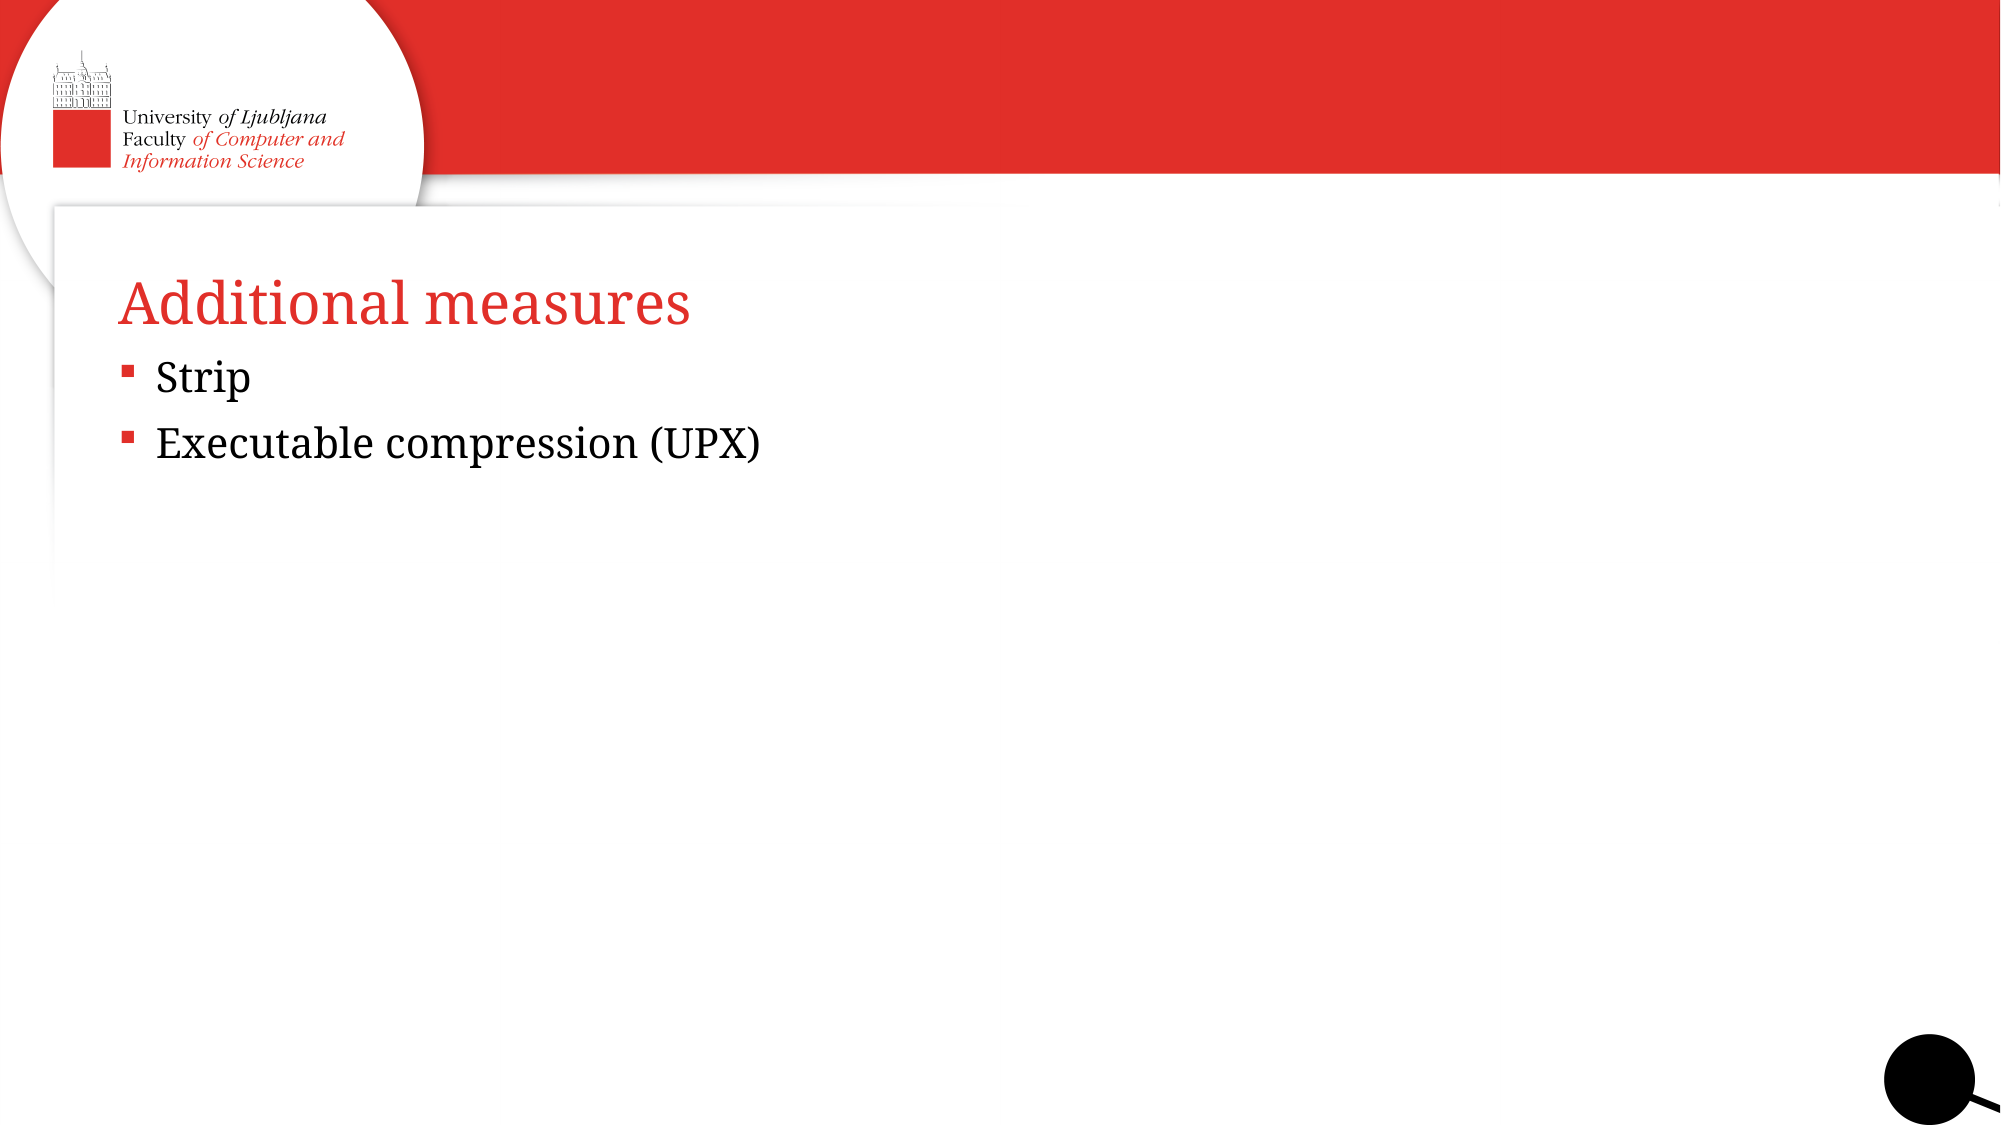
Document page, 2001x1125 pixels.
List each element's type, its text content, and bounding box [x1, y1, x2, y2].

list Strip Executable compression (UPX) [103, 348, 1829, 1043]
title Additional measures [103, 262, 1829, 348]
picture [0, 0, 2001, 1125]
